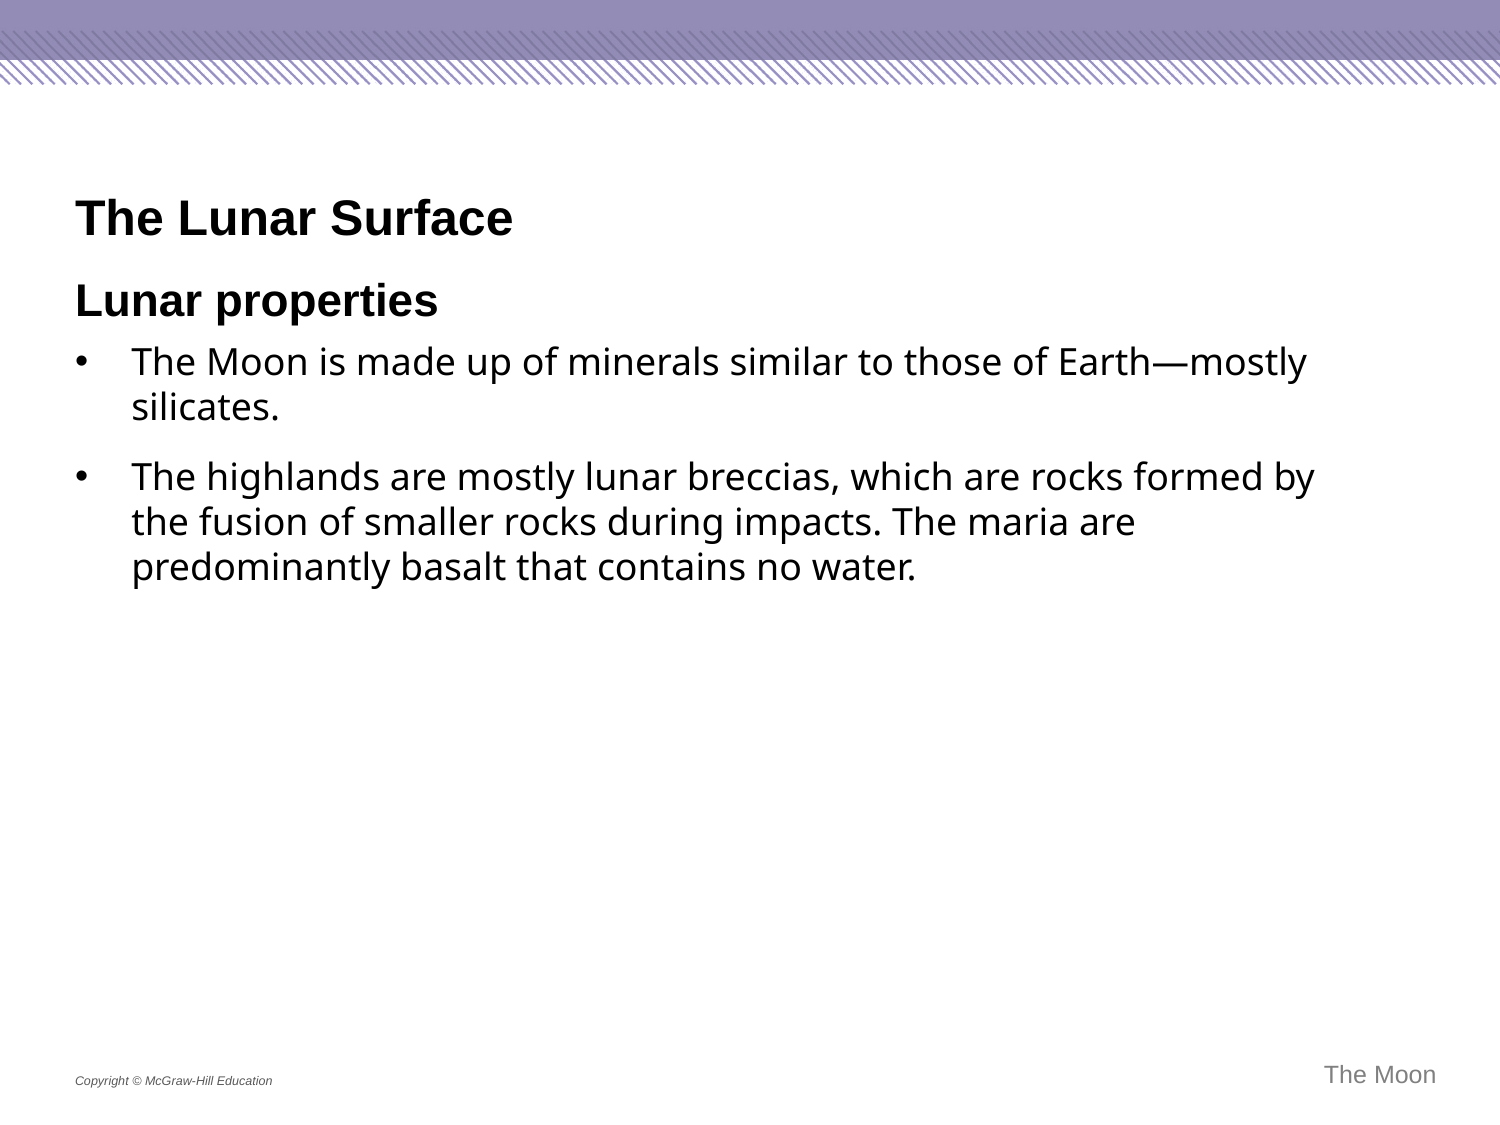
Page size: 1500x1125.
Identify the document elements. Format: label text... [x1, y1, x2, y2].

text_box Copyright © McGraw-Hill Education [74, 1043, 284, 1089]
picture [0, 0, 1500, 86]
text_box The Lunar Surface Lunar properties The Moon is made up of minerals similar to those of Earth—mostly silicates. The highlands are mostly lunar breccias, which are rocks formed by the fusion of smaller rocks during impacts. The maria are predominantly basalt that contains no water. [75, 185, 1356, 719]
text_box The Moon [284, 1043, 1437, 1089]
